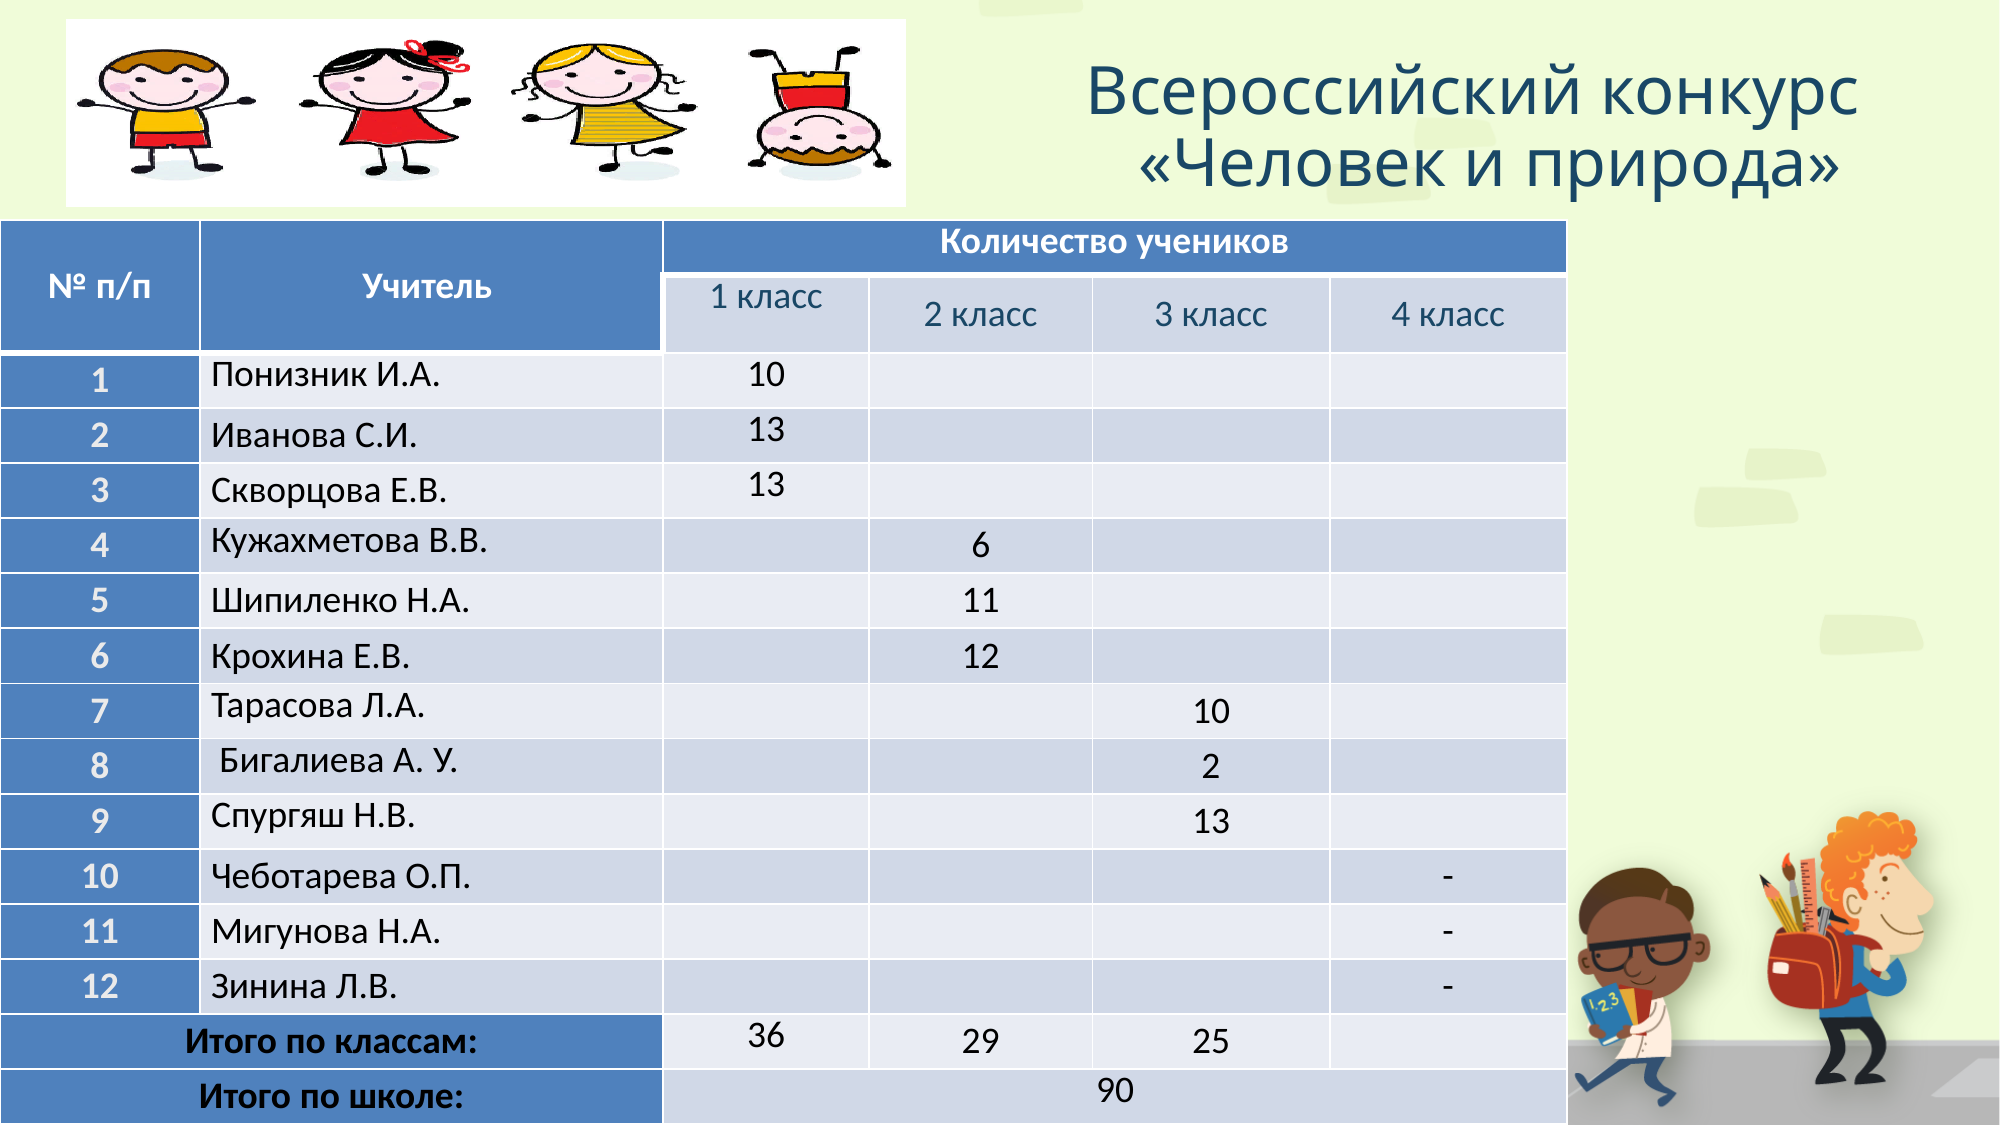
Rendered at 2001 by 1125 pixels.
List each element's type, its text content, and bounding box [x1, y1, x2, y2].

table_cell Кужахметова В.В. [201, 519, 662, 572]
table_cell 13 [664, 464, 868, 517]
table_cell 6 [870, 519, 1092, 572]
table_cell [664, 795, 868, 848]
table_cell [870, 739, 1092, 793]
table_cell 29 [870, 1015, 1092, 1068]
table_cell 13 [1093, 795, 1329, 848]
table_cell 36 [664, 1015, 868, 1068]
table_cell 1 класс [666, 278, 868, 352]
table_cell - [1331, 850, 1566, 903]
table_cell 7 [1, 684, 199, 738]
table_cell - [1331, 960, 1566, 1013]
table_cell [664, 960, 868, 1013]
table_cell [1093, 905, 1329, 958]
table_cell [1093, 960, 1329, 1013]
table_cell Понизник И.А. [201, 356, 662, 407]
table_cell [1093, 409, 1329, 462]
table_cell - [1331, 905, 1566, 958]
table_cell [1093, 574, 1329, 627]
table_cell Зинина Л.В. [201, 960, 662, 1013]
table_cell 2 [1093, 739, 1329, 793]
table_cell [1331, 519, 1566, 572]
table_cell 1 [1, 356, 199, 407]
table_cell 3 класс [1093, 278, 1329, 352]
table_cell 10 [1093, 684, 1329, 738]
table_cell [1331, 629, 1566, 683]
table_cell [870, 960, 1092, 1013]
table_cell Итого по классам: [1, 1015, 662, 1068]
table_cell 2 класс [870, 278, 1092, 352]
table_cell [1093, 464, 1329, 517]
table_cell [870, 409, 1092, 462]
table_cell 25 [1093, 1015, 1329, 1068]
table_cell Иванова С.И. [201, 409, 662, 462]
table_cell 11 [870, 574, 1092, 627]
table_cell [1331, 354, 1566, 407]
table_cell [1331, 684, 1566, 738]
table_header Количество учеников [664, 221, 1566, 272]
table_header № п/п [1, 221, 199, 350]
table_cell [870, 354, 1092, 407]
table_cell [664, 739, 868, 793]
table_cell [870, 905, 1092, 958]
table_cell [870, 684, 1092, 738]
table_cell 9 [1, 795, 199, 848]
table_cell [1093, 850, 1329, 903]
table_cell [1093, 629, 1329, 683]
table_cell [870, 850, 1092, 903]
table_cell Чеботарева О.П. [201, 850, 662, 903]
table_cell [664, 629, 868, 683]
table_cell 10 [664, 354, 868, 407]
table_cell 8 [1, 739, 199, 793]
table_cell Скворцова Е.В. [201, 464, 662, 517]
table_cell Шипиленко Н.А. [201, 574, 662, 627]
table_cell 3 [1, 464, 199, 517]
table_cell [664, 905, 868, 958]
table_cell [1331, 464, 1566, 517]
table_cell [1331, 574, 1566, 627]
table_cell Тарасова Л.А. [201, 684, 662, 738]
table_cell Бигалиева А. У. [201, 739, 662, 793]
table_cell 10 [1, 850, 199, 903]
table_cell [664, 850, 868, 903]
table_cell [1093, 354, 1329, 407]
table_cell [664, 519, 868, 572]
picture [0, 0, 2000, 1125]
table_cell Крохина Е.В. [201, 629, 662, 683]
table_cell 12 [870, 629, 1092, 683]
title Всероссийский конкурс «Человек и природа» [999, 30, 1981, 209]
table_cell 6 [1, 629, 199, 683]
table_cell 5 [1, 574, 199, 627]
table_cell Итого по школе: [1, 1070, 662, 1123]
table_cell [1331, 1015, 1566, 1068]
table_cell [1331, 795, 1566, 848]
table_cell 4 класс [1331, 278, 1566, 352]
table_cell 11 [1, 905, 199, 958]
table_cell [1331, 739, 1566, 793]
table_cell [1331, 409, 1566, 462]
table_cell 4 [1, 519, 199, 572]
table_cell [870, 795, 1092, 848]
table_cell 2 [1, 409, 199, 462]
table_cell 90 [664, 1070, 1566, 1123]
table_cell Мигунова Н.А. [201, 905, 662, 958]
table_cell 12 [1, 960, 199, 1013]
table_cell [870, 464, 1092, 517]
table_cell Спургяш Н.В. [201, 795, 662, 848]
table_header Учитель [201, 221, 662, 350]
table_cell 13 [664, 409, 868, 462]
table_cell [1093, 519, 1329, 572]
table_cell [664, 684, 868, 738]
table_cell [664, 574, 868, 627]
